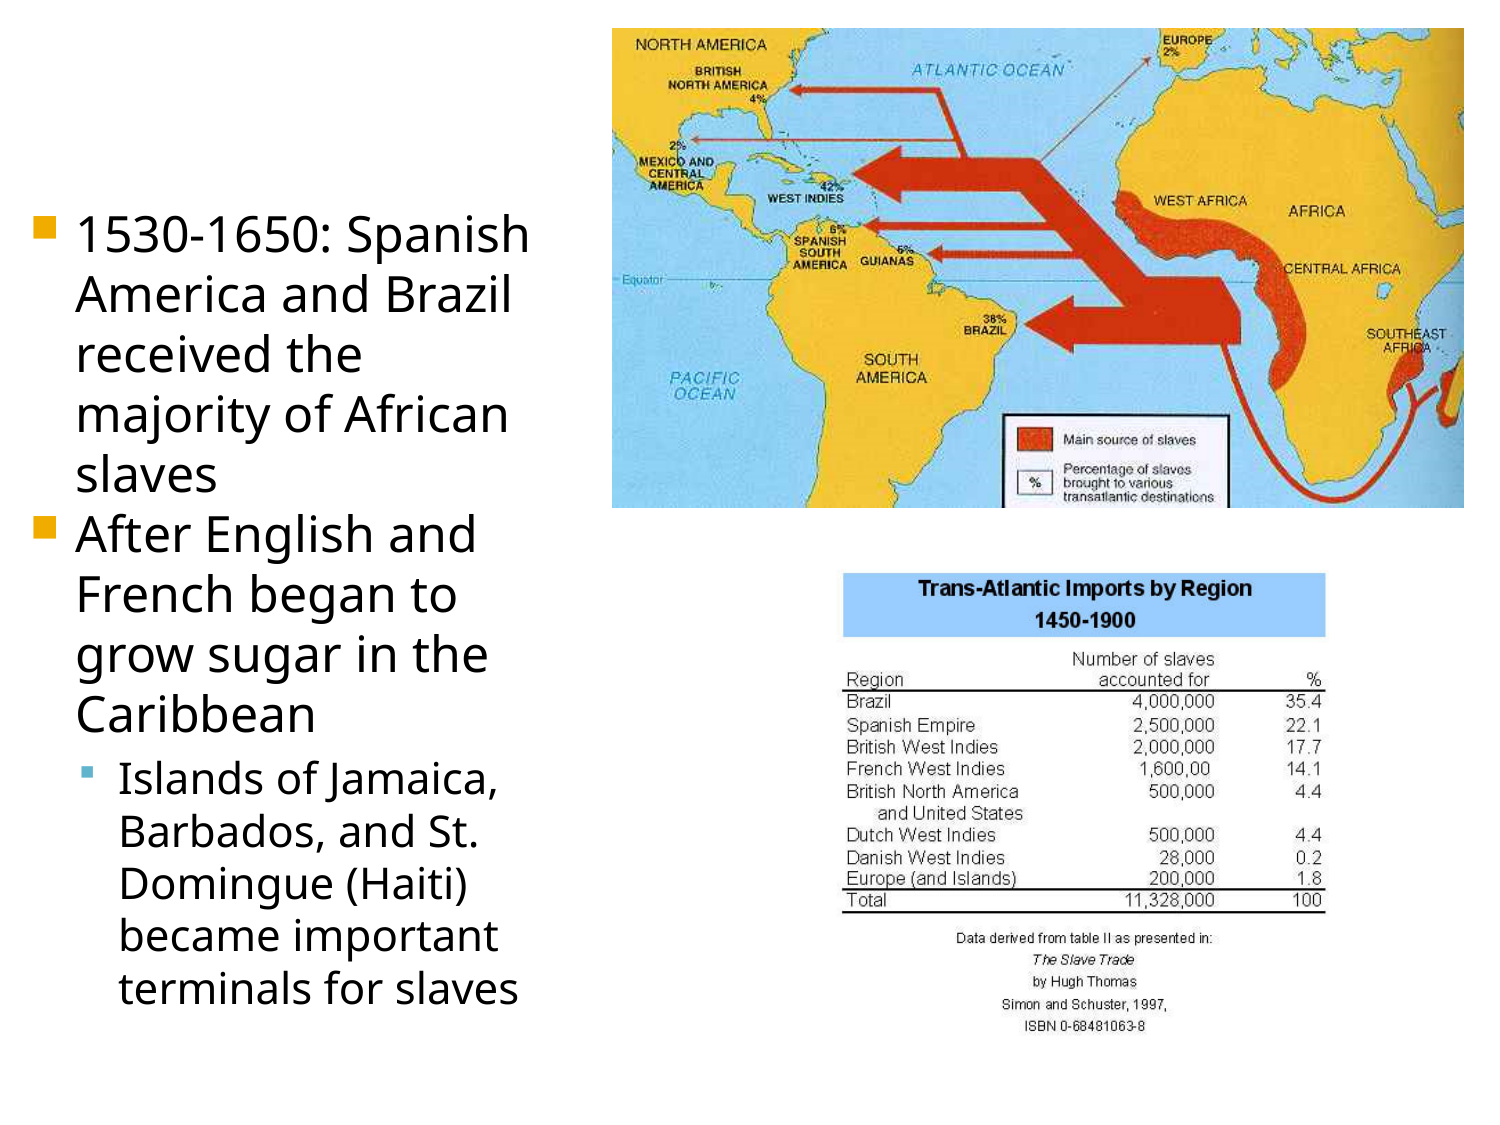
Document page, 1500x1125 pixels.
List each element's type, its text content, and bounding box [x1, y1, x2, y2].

picture [799, 524, 1370, 1095]
picture [612, 28, 1464, 508]
list 1530-1650: Spanish America and Brazil received the majority of African slaves After English and French began to grow sugar in the Caribbean Islands of Jamaica, Barbados, and St. Domingue (Haiti) became important terminals for slaves [3, 187, 566, 1034]
